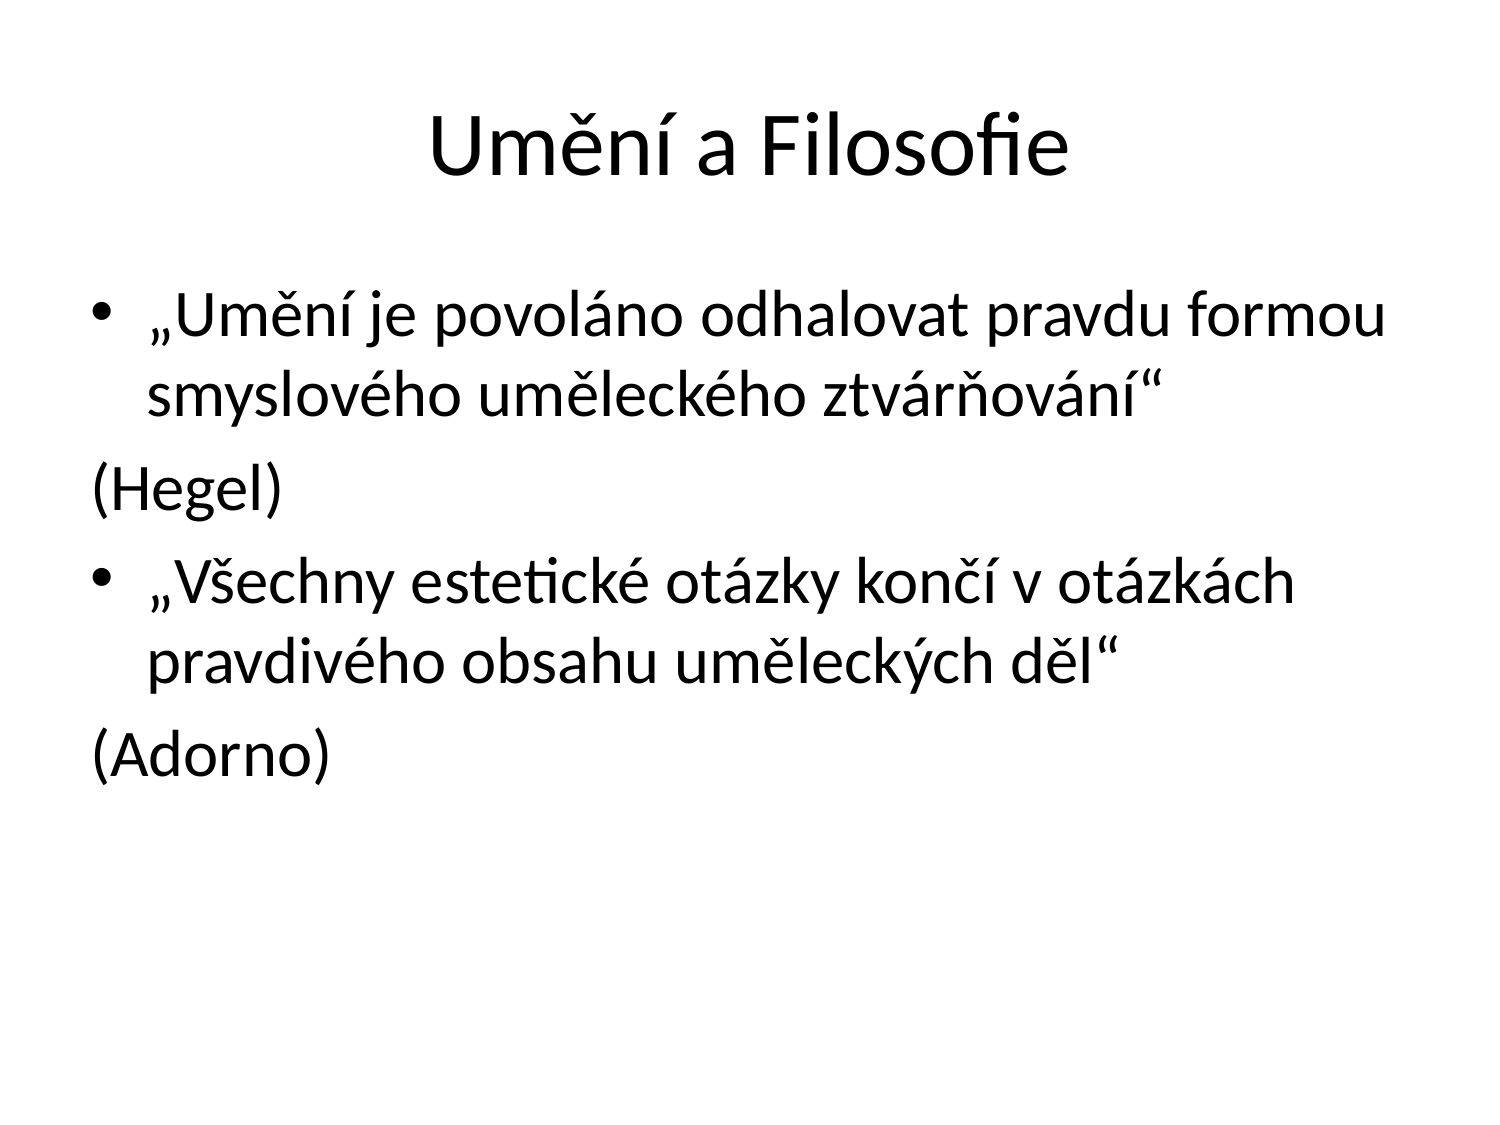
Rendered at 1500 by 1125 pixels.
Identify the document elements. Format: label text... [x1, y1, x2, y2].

title Umění a Filosofie [75, 45, 1425, 233]
list „Umění je povoláno odhalovat pravdu formou smyslového uměleckého ztvárňování“ (Hegel) „Všechny estetické otázky končí v otázkách pravdivého obsahu uměleckých děl“ (Adorno) [75, 262, 1425, 1005]
